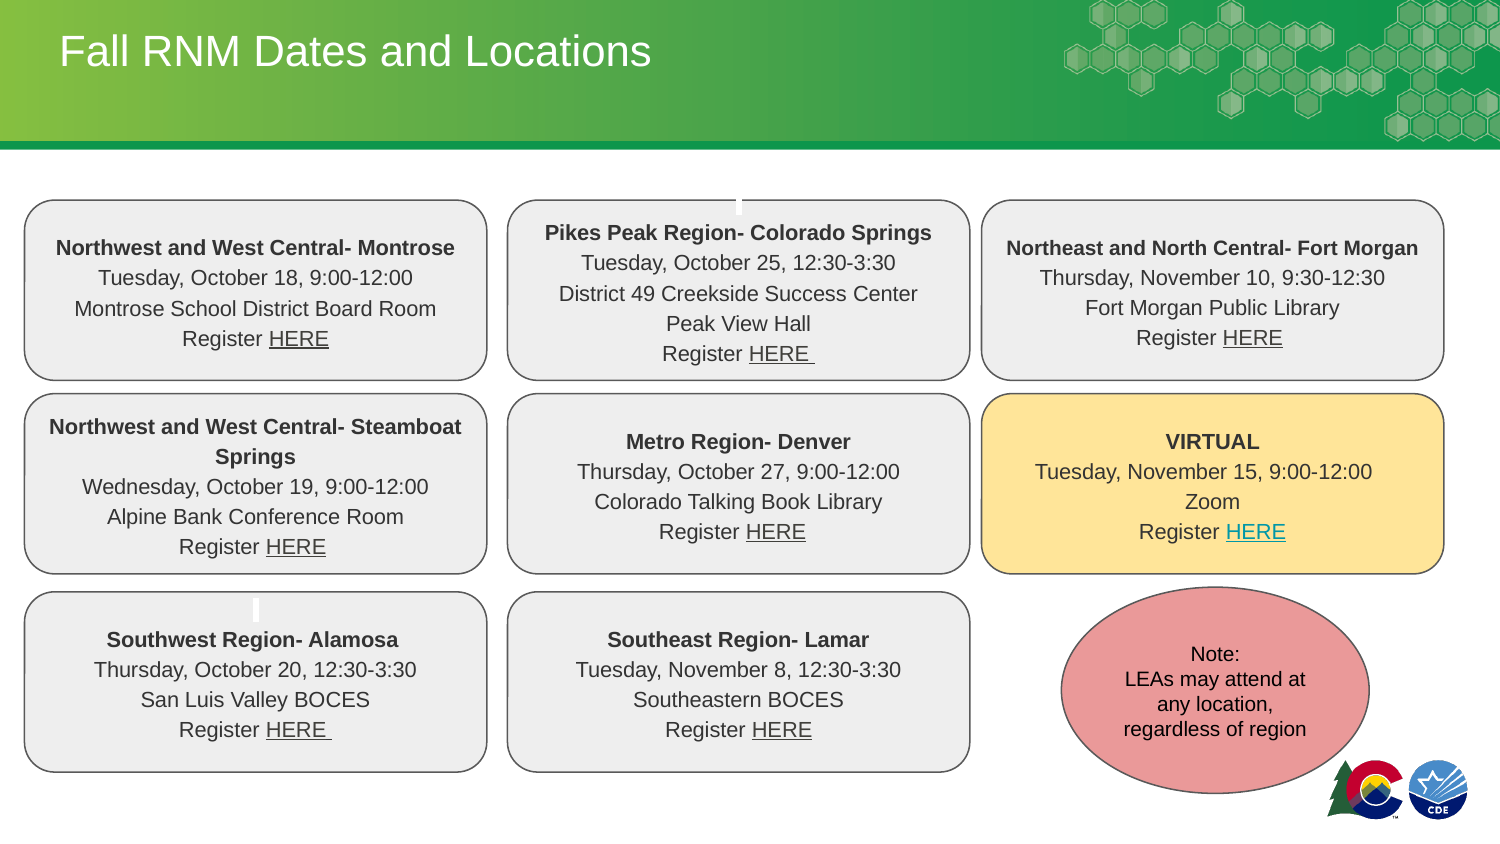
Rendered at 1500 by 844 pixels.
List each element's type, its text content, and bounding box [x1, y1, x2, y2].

text_box Metro Region- Denver Thursday, October 27, 9:00-12:00 Colorado Talking Book Library Register HERE [507, 393, 970, 574]
text_box Pikes Peak Region- Colorado Springs Tuesday, October 25, 12:30-3:30 District 49 Creekside Success Center Peak View Hall Register HERE [507, 200, 970, 381]
picture [1326, 759, 1468, 820]
text_box VIRTUAL Tuesday, November 15, 9:00-12:00 Zoom Register HERE [981, 393, 1444, 574]
title Fall RNM Dates and Locations [59, 28, 1052, 140]
text_box Northwest and West Central- Montrose Tuesday, October 18, 9:00-12:00 Montrose School District Board Room Register HERE [24, 200, 487, 381]
text_box Southwest Region- Alamosa Thursday, October 20, 12:30-3:30 San Luis Valley BOCES Register HERE [24, 591, 487, 773]
text_box Northeast and North Central- Fort Morgan Thursday, November 10, 9:30-12:30 Fort Morgan Public Library Register HERE [981, 200, 1444, 381]
text_box Note: LEAs may attend at any location, regardless of region [1061, 587, 1370, 794]
text_box Northwest and West Central- Steamboat Springs Wednesday, October 19, 9:00-12:00 Alpine Bank Conference Room Register HERE [24, 393, 487, 574]
picture [0, 0, 1500, 150]
text_box Southeast Region- Lamar Tuesday, November 8, 12:30-3:30 Southeastern BOCES Register HERE [507, 591, 970, 773]
